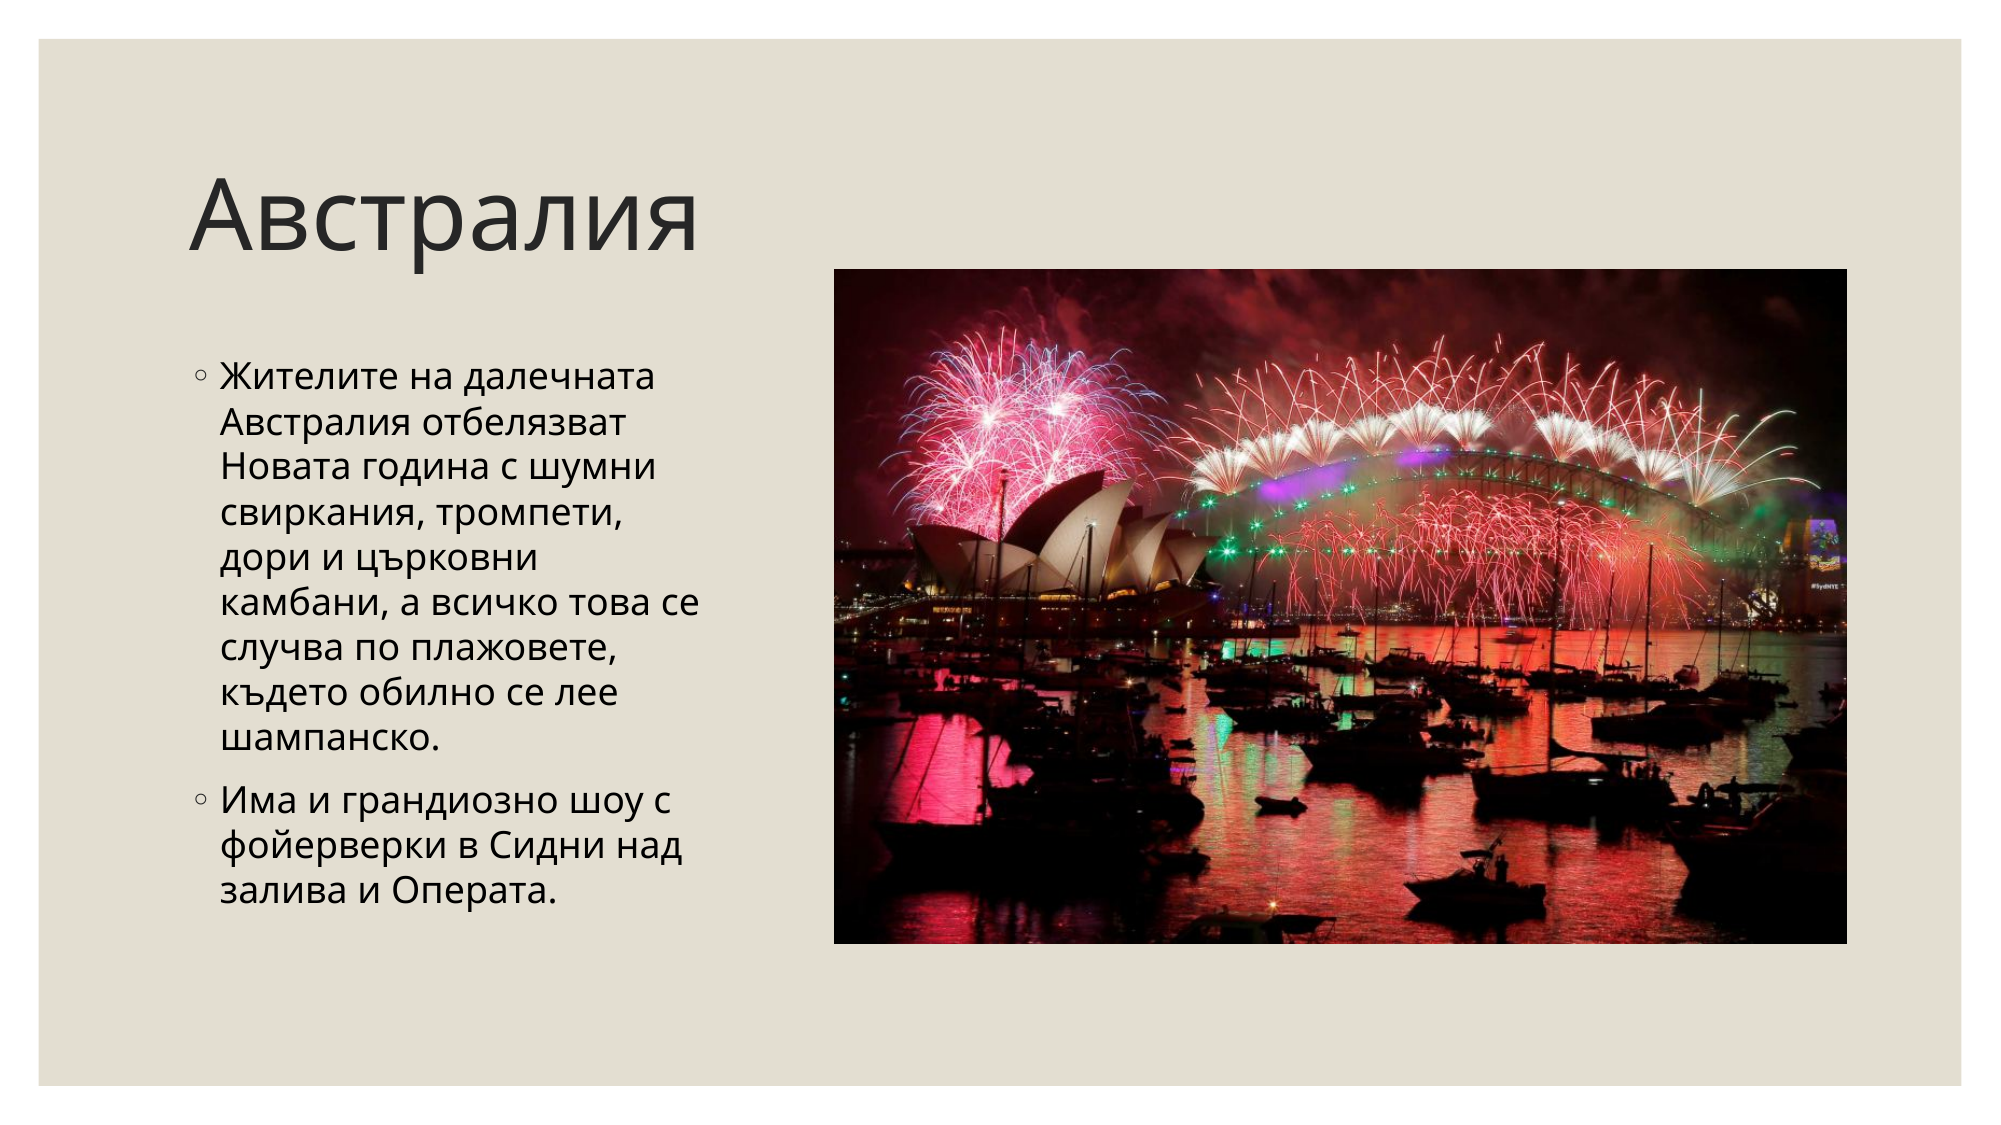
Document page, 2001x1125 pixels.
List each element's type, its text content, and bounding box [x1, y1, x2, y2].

list Жителите на далечната Австралия отбелязват Новата година с шумни свиркания, тромпети, дори и църковни камбани, а всичко това се случва по плажовете, където обилно се лее шампанско. Има и грандиозно шоу с фойерверки в Сидни над залива и Операта. [174, 345, 723, 990]
picture [834, 269, 1847, 944]
title Австралия [174, 105, 1825, 331]
